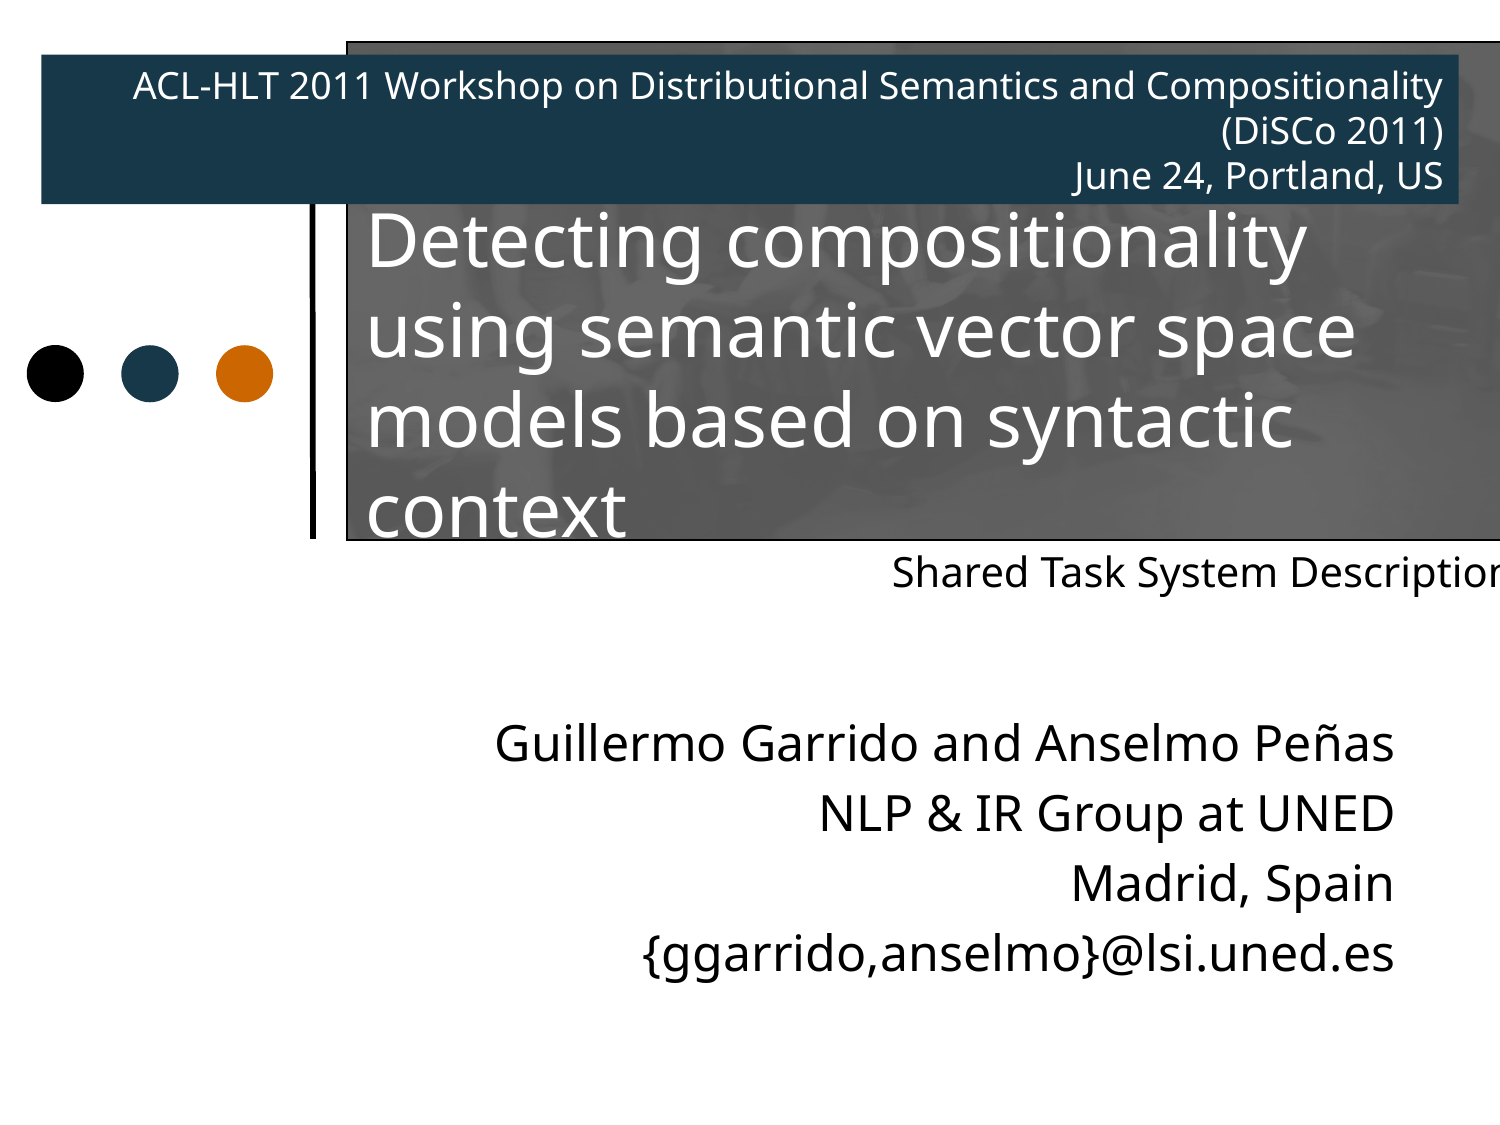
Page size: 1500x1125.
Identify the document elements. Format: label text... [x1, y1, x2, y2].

title Detecting compositionality using semantic vector space models based on syntactic context [349, 207, 1500, 537]
text_box ACL-HLT 2011 Workshop on Distributional Semantics and Compositionality (DiSCo 2011) June 24, Portland, US [41, 54, 1459, 205]
subtitle Guillermo Garrido and Anselmo Peñas NLP & IR Group at UNED Madrid, Spain {ggarrido,anselmo}@lsi.uned.es [348, 703, 1412, 1030]
text_box Shared Task System Description [877, 538, 1500, 604]
